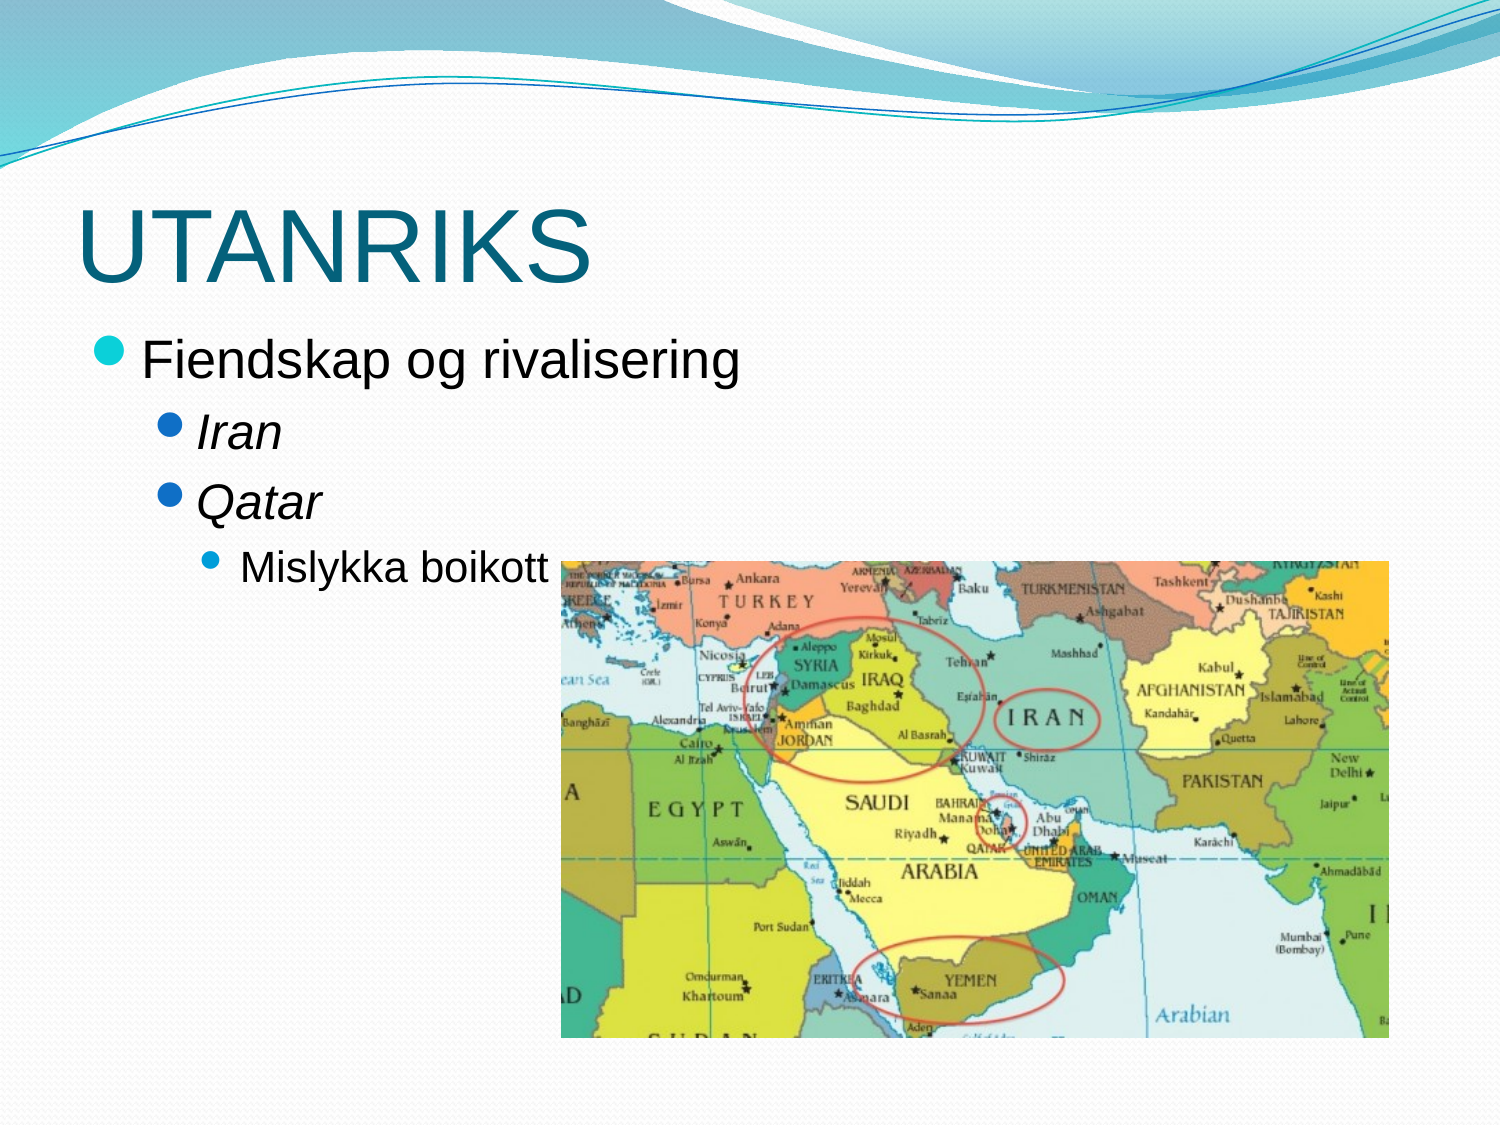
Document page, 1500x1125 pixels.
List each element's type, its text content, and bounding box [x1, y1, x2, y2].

list Fiendskap og rivalisering Iran Qatar Mislykka boikott [75, 317, 1425, 1038]
picture [560, 561, 1390, 1038]
title UTANRIKS [75, 115, 1425, 303]
